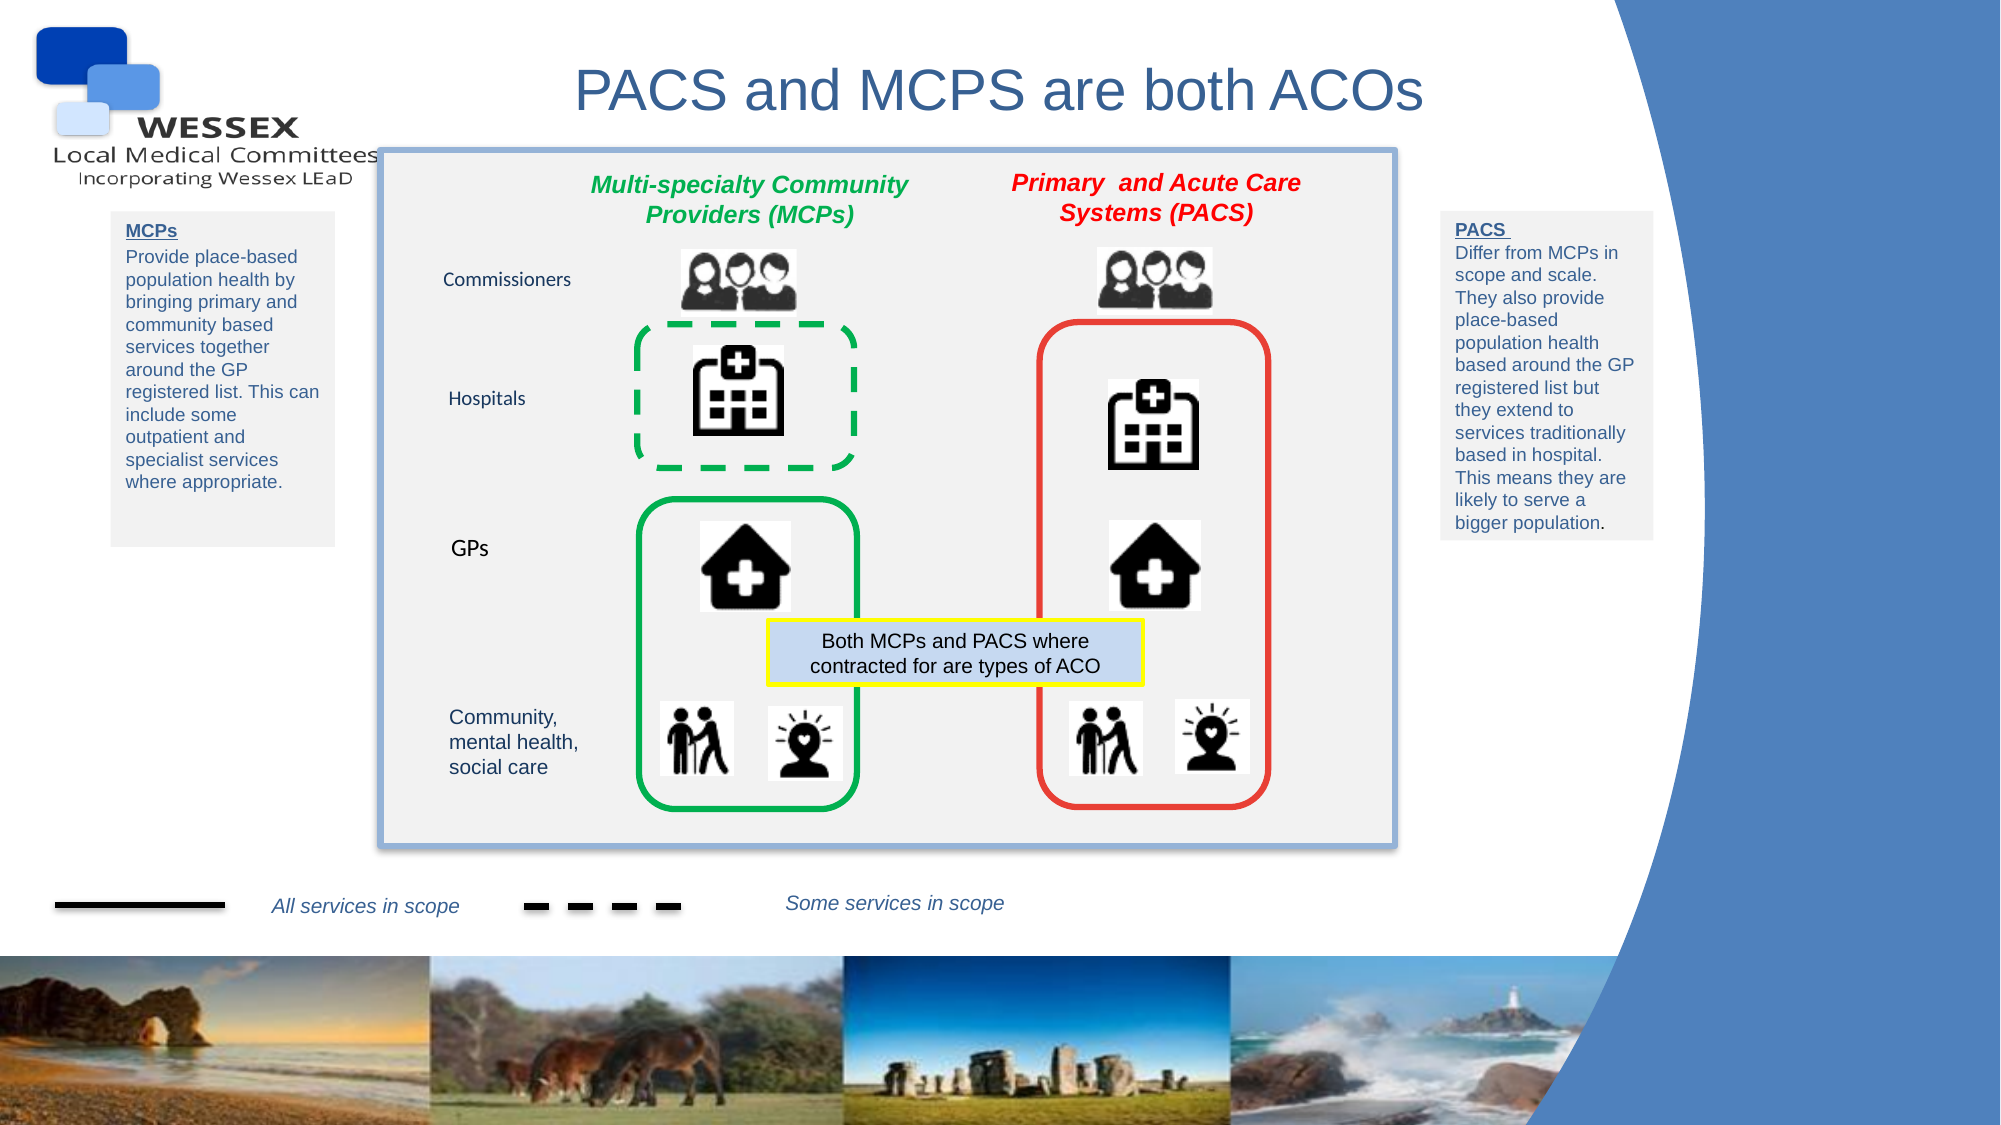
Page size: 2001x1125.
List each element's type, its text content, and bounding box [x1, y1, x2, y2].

picture [1175, 699, 1251, 775]
text_box GPs [436, 524, 584, 569]
picture [680, 249, 797, 317]
text_box PACS Differ from MCPs in scope and scale. They also provide place-based population health based around the GP registered list but they extend to services traditionally based in hospital. This means they are likely to serve a bigger population. [1440, 210, 1654, 541]
text_box Multi-specialty Community Providers (MCPs) [572, 161, 928, 236]
picture [1068, 701, 1144, 776]
picture [767, 706, 843, 781]
picture [1108, 378, 1200, 470]
list MCPs Provide place-based population health by bringing primary and community based services together around the GP registered list. This can include some outpatient and specialist services where appropriate. [110, 211, 335, 547]
text_box Hospitals [433, 377, 587, 418]
picture [693, 345, 785, 436]
text_box [637, 324, 855, 469]
text_box All services in scope [257, 884, 475, 925]
text_box [1039, 322, 1269, 808]
text_box Primary and Acute Care Systems (PACS) [960, 158, 1353, 234]
text_box [638, 499, 857, 810]
text_box [380, 149, 1395, 846]
text_box Community, mental health, social care [434, 695, 623, 786]
text_box Some services in scope [770, 882, 1084, 923]
text_box Both MCPs and PACS where contracted for are types of ACO [768, 619, 1143, 685]
picture [1096, 247, 1213, 315]
title PACS and MCPS are both ACOs [385, 0, 1615, 181]
picture [1109, 519, 1201, 611]
text_box Commissioners [428, 258, 633, 299]
picture [659, 701, 735, 776]
picture [700, 521, 792, 613]
